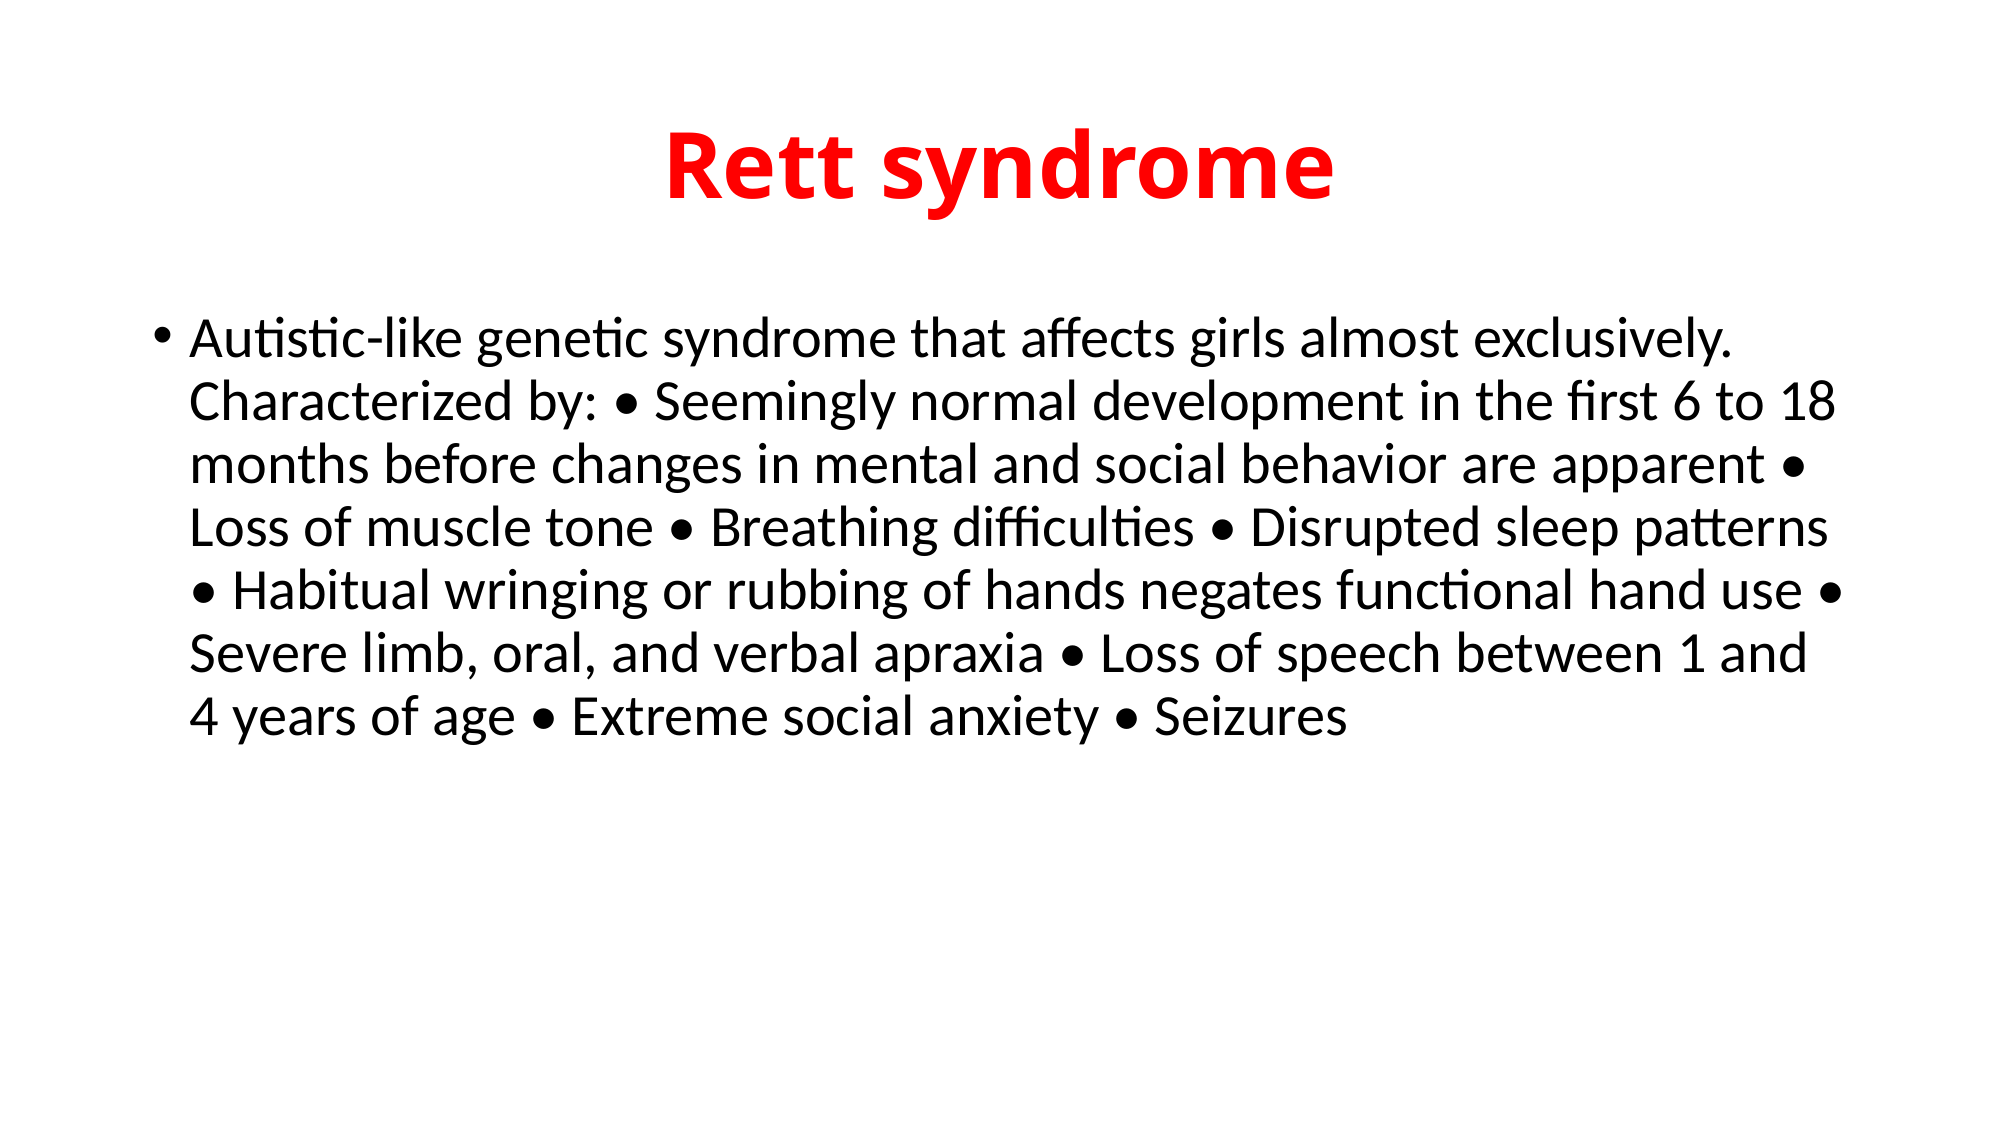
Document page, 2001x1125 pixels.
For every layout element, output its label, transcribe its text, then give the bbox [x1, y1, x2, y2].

title Rett syndrome [137, 59, 1863, 278]
list Autistic-like genetic syndrome that affects girls almost exclusively. Characterized by: • Seemingly normal development in the first 6 to 18 months before changes in mental and social behavior are apparent • Loss of muscle tone • Breathing difficulties • Disrupted sleep patterns • Habitual wringing or rubbing of hands negates functional hand use • Severe limb, oral, and verbal apraxia • Loss of speech between 1 and 4 years of age • Extreme social anxiety • Seizures [137, 299, 1863, 1014]
